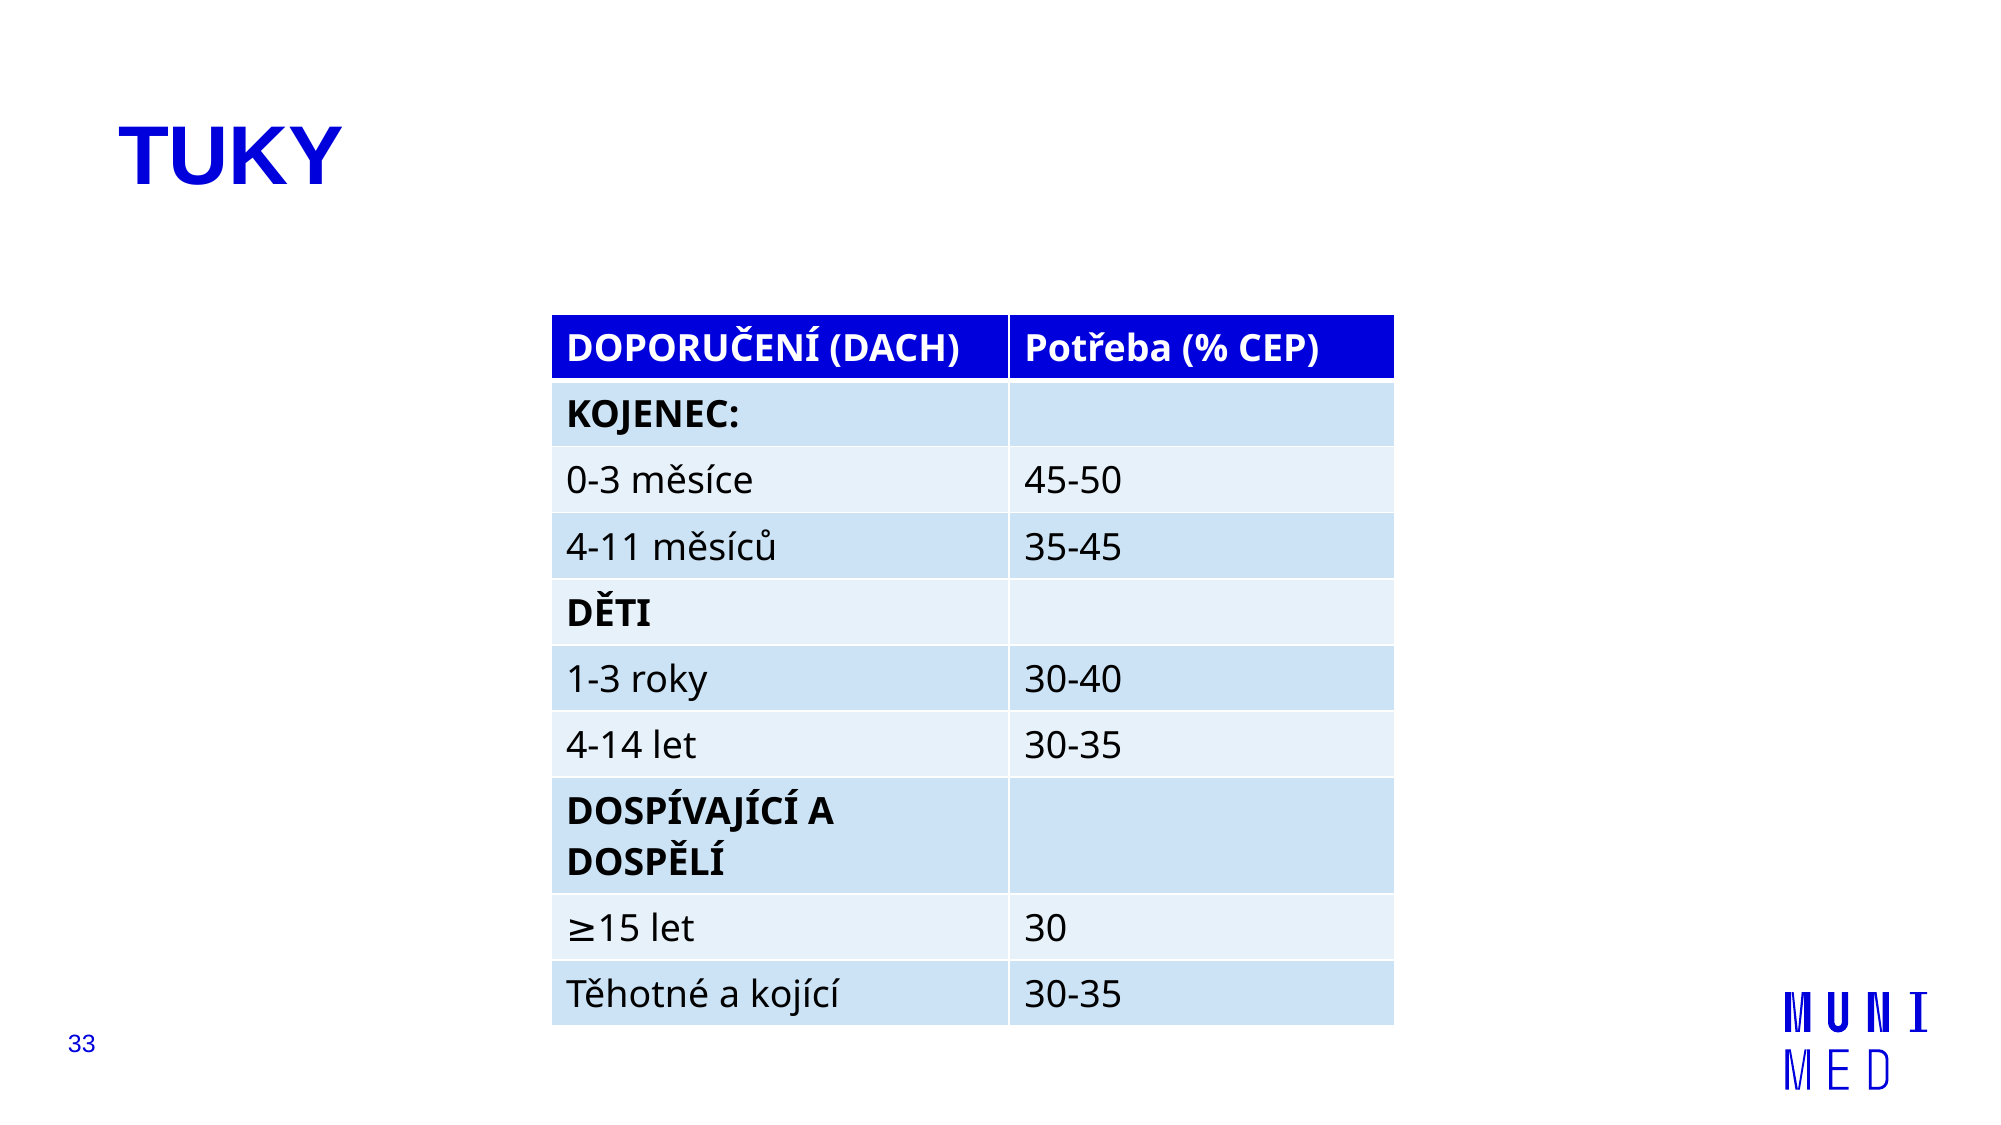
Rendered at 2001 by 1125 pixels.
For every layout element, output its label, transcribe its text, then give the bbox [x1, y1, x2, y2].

table_cell [1010, 383, 1394, 446]
table_cell 35-45 [1010, 513, 1394, 578]
table_cell 30-40 [1010, 646, 1394, 710]
table_cell 45-50 [1010, 447, 1394, 512]
table_cell DĚTI [552, 580, 1008, 644]
table_cell [1010, 580, 1394, 644]
table_cell Těhotné a kojící [552, 961, 1008, 1025]
table_header Potřeba (% CEP) [1010, 315, 1394, 378]
title TUKY [118, 118, 1883, 193]
table_cell 30-35 [1010, 712, 1394, 776]
table_cell 4-14 let [552, 712, 1008, 776]
slide_number 33 [67, 1021, 110, 1063]
table_cell 1-3 roky [552, 646, 1008, 710]
table_cell 4-11 měsíců [552, 513, 1008, 578]
table_cell KOJENEC: [552, 383, 1008, 446]
table_cell DOSPÍVAJÍCÍ A DOSPĚLÍ [552, 778, 1008, 893]
table_cell 30-35 [1010, 961, 1394, 1025]
table_cell [1010, 778, 1394, 893]
table_header DOPORUČENÍ (DACH) [552, 315, 1008, 378]
table_cell 0-3 měsíce [552, 447, 1008, 512]
table_cell ≥15 let [552, 895, 1008, 959]
table_cell 30 [1010, 895, 1394, 959]
